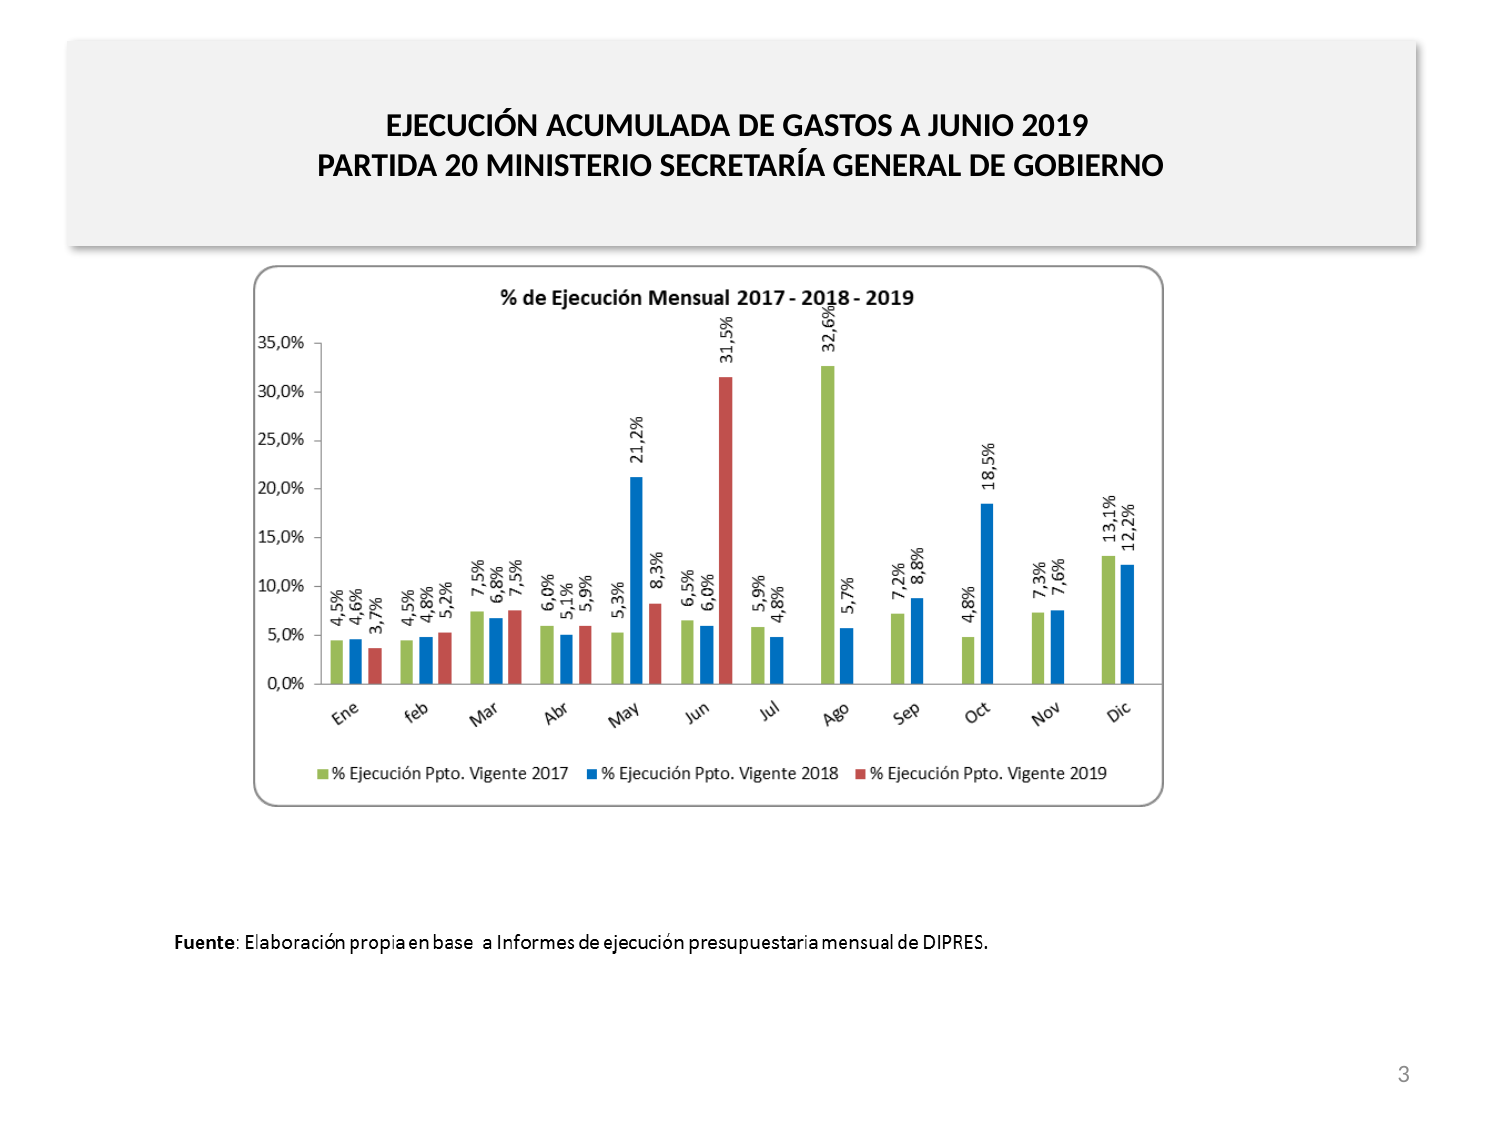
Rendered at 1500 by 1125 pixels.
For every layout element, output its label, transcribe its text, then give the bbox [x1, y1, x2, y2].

slide_number 3 [1074, 1042, 1425, 1103]
picture [253, 265, 1164, 807]
title EJECUCIÓN ACUMULADA DE GASTOS A JUNIO 2019 PARTIDA 20 MINISTERIO SECRETARÍA GENERAL DE GOBIERNO [67, 41, 1415, 246]
picture [159, 922, 1471, 983]
